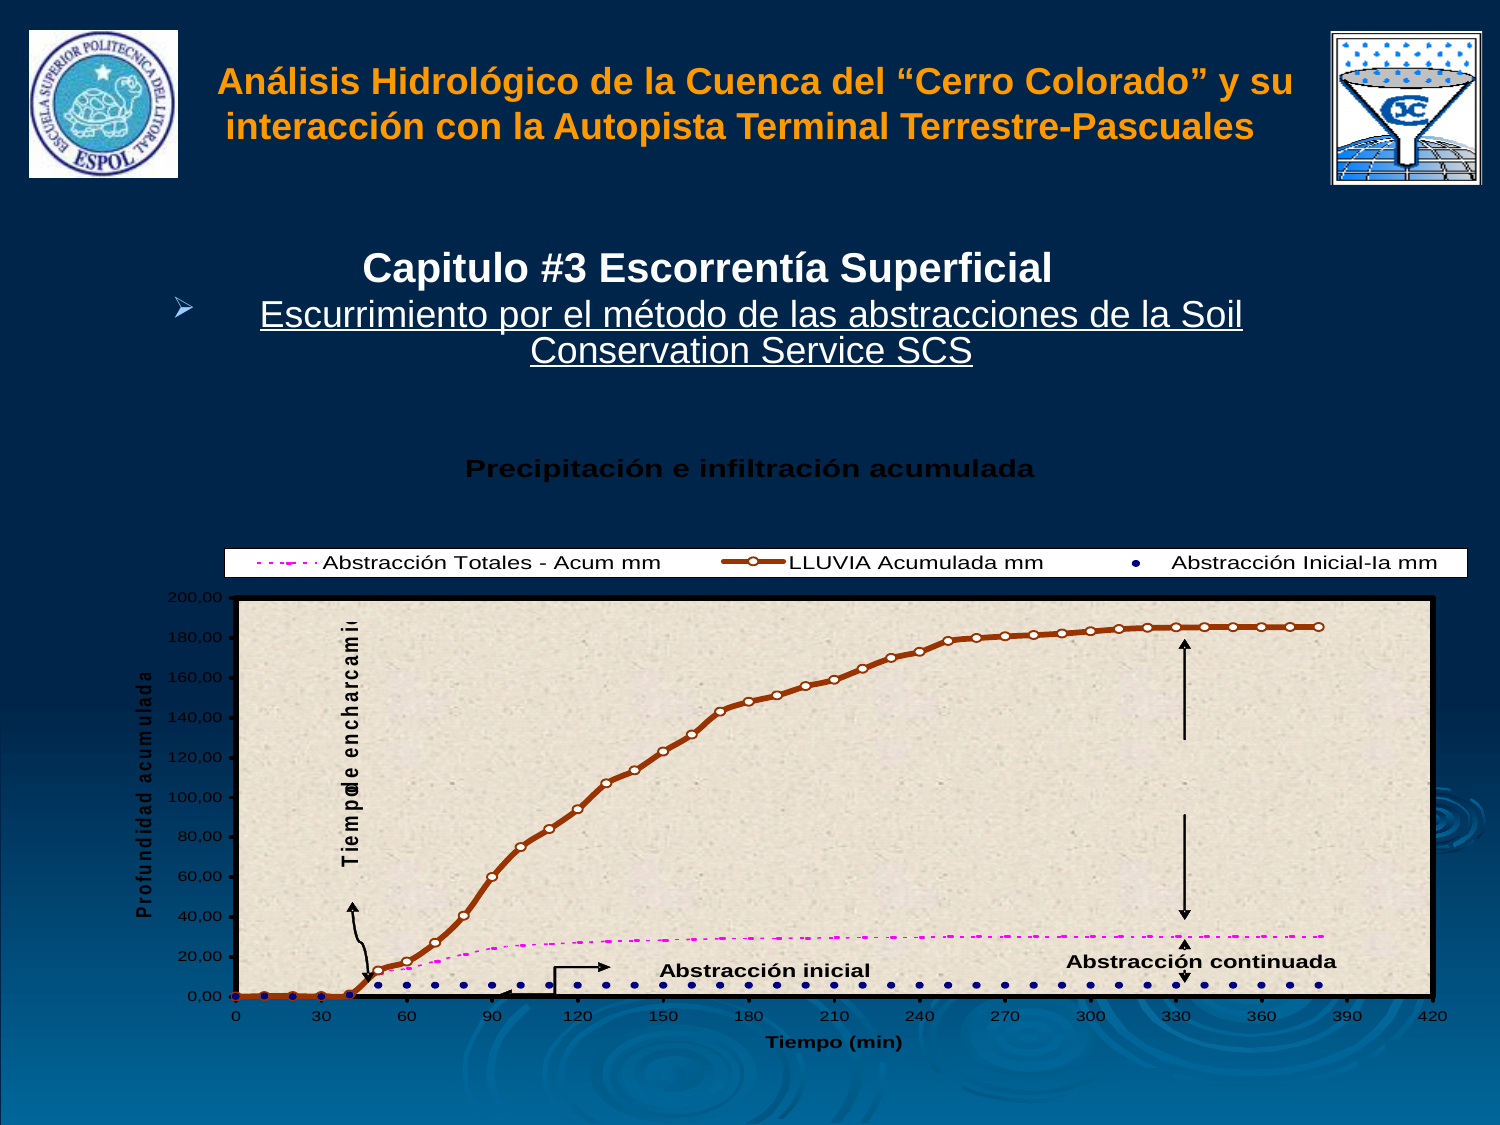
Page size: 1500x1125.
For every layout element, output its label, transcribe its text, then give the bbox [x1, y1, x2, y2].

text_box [29, 30, 1483, 185]
list Capitulo #3 Escorrentía Superficial Escurrimiento por el método de las abstracciones de la Soil Conservation Service SCS [74, 243, 1341, 383]
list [29, 385, 1478, 1088]
